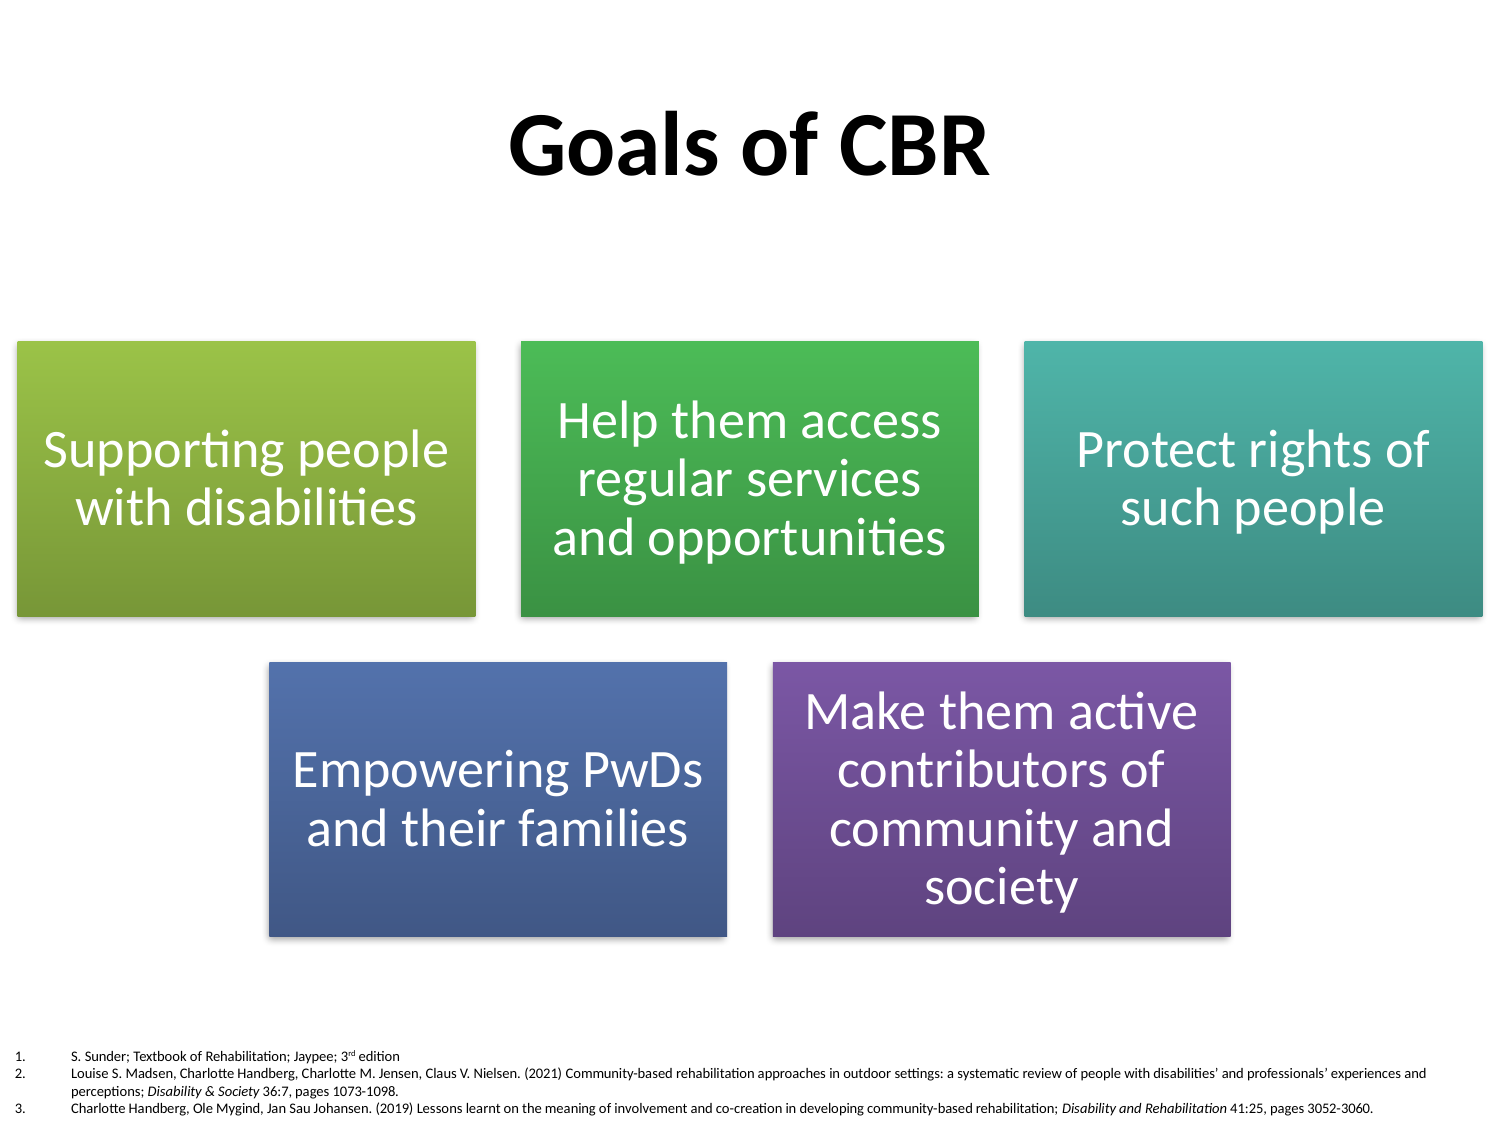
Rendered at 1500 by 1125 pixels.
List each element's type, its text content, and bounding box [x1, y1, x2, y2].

text_box S. Sunder; Textbook of Rehabilitation; Jaypee; 3rd edition Louise S. Madsen, Charlotte Handberg, Charlotte M. Jensen, Claus V. Nielsen. (2021) Community-based rehabilitation approaches in outdoor settings: a systematic review of people with disabilities’ and professionals’ experiences and perceptions; Disability & Society 36:7, pages 1073-1098. Charlotte Handberg, Ole Mygind, Jan Sau Johansen. (2019) Lessons learnt on the meaning of involvement and co-creation in developing community-based rehabilitation; Disability and Rehabilitation 41:25, pages 3052-3060. [0, 1039, 1500, 1124]
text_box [17, 184, 1483, 1095]
title Goals of CBR [75, 45, 1425, 182]
